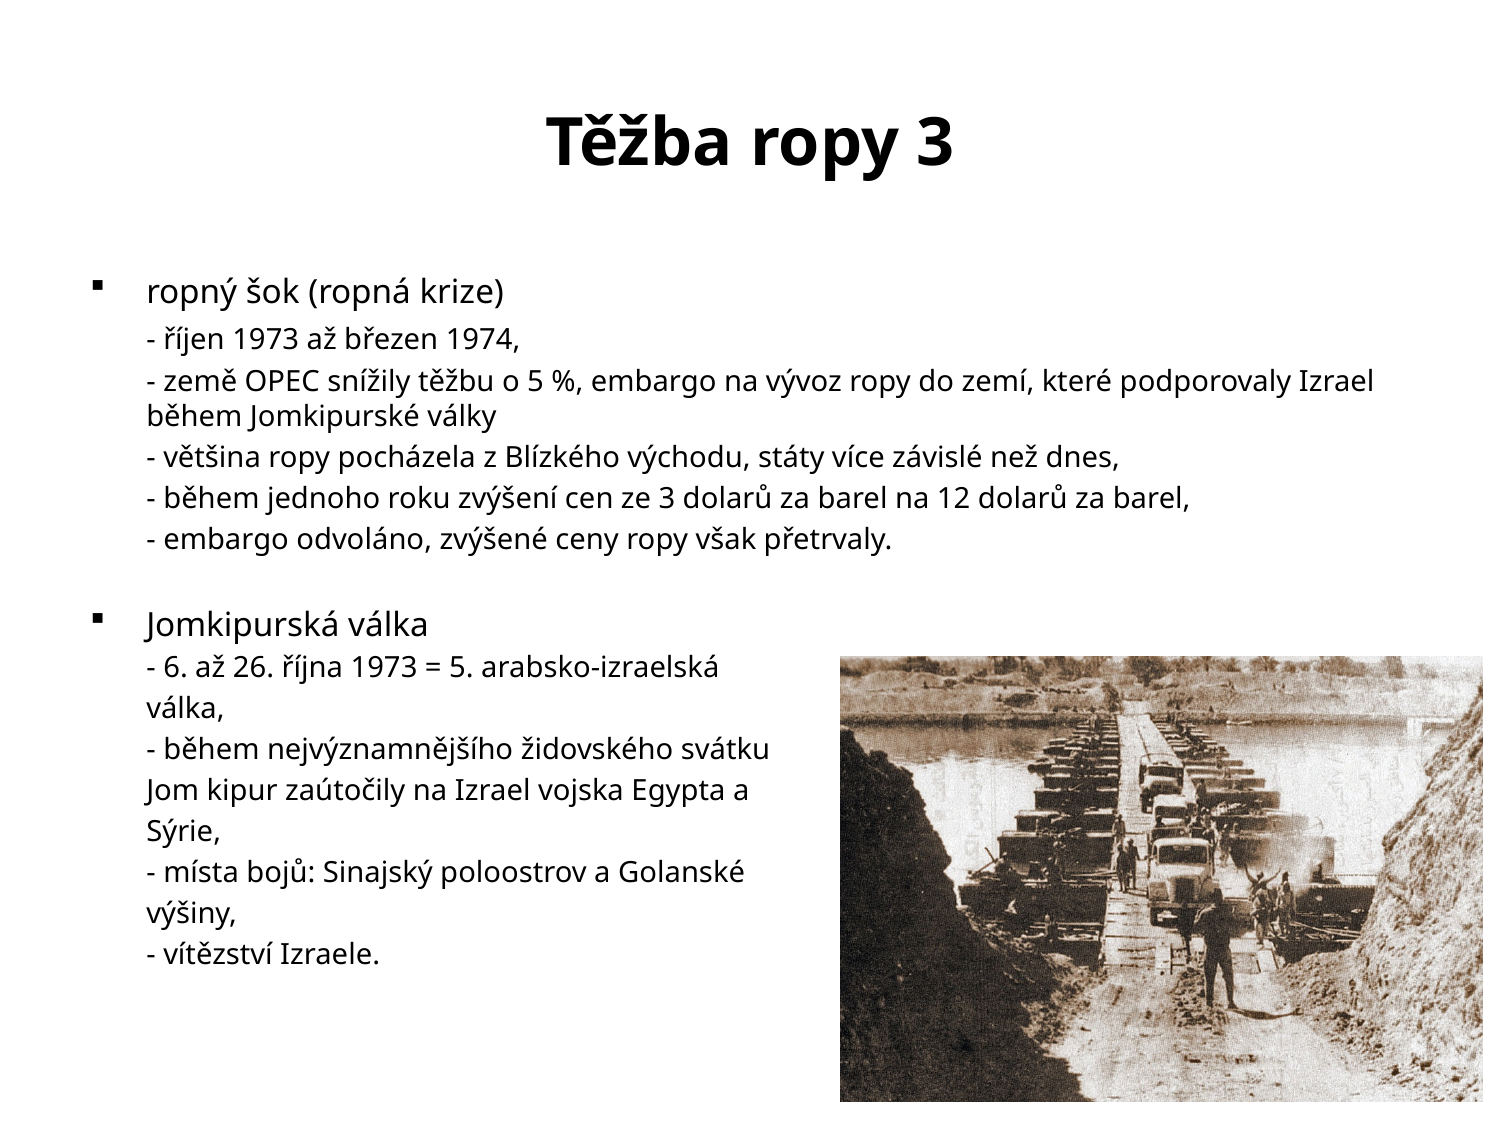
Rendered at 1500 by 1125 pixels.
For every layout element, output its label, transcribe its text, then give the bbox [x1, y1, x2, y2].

title Těžba ropy 3 [75, 45, 1425, 233]
picture [840, 656, 1483, 1102]
list ropný šok (ropná krize) - říjen 1973 až březen 1974, - země OPEC snížily těžbu o 5 %, embargo na vývoz ropy do zemí, které podporovaly Izrael během Jomkipurské války - většina ropy pocházela z Blízkého východu, státy více závislé než dnes, - během jednoho roku zvýšení cen ze 3 dolarů za barel na 12 dolarů za barel, - embargo odvoláno, zvýšené ceny ropy však přetrvaly. Jomkipurská válka - 6. až 26. října 1973 = 5. arabsko-izraelská válka, - během nejvýznamnějšího židovského svátku Jom kipur zaútočily na Izrael vojska Egypta a Sýrie, - místa bojů: Sinajský poloostrov a Golanské výšiny, - vítězství Izraele. [75, 262, 1425, 1125]
